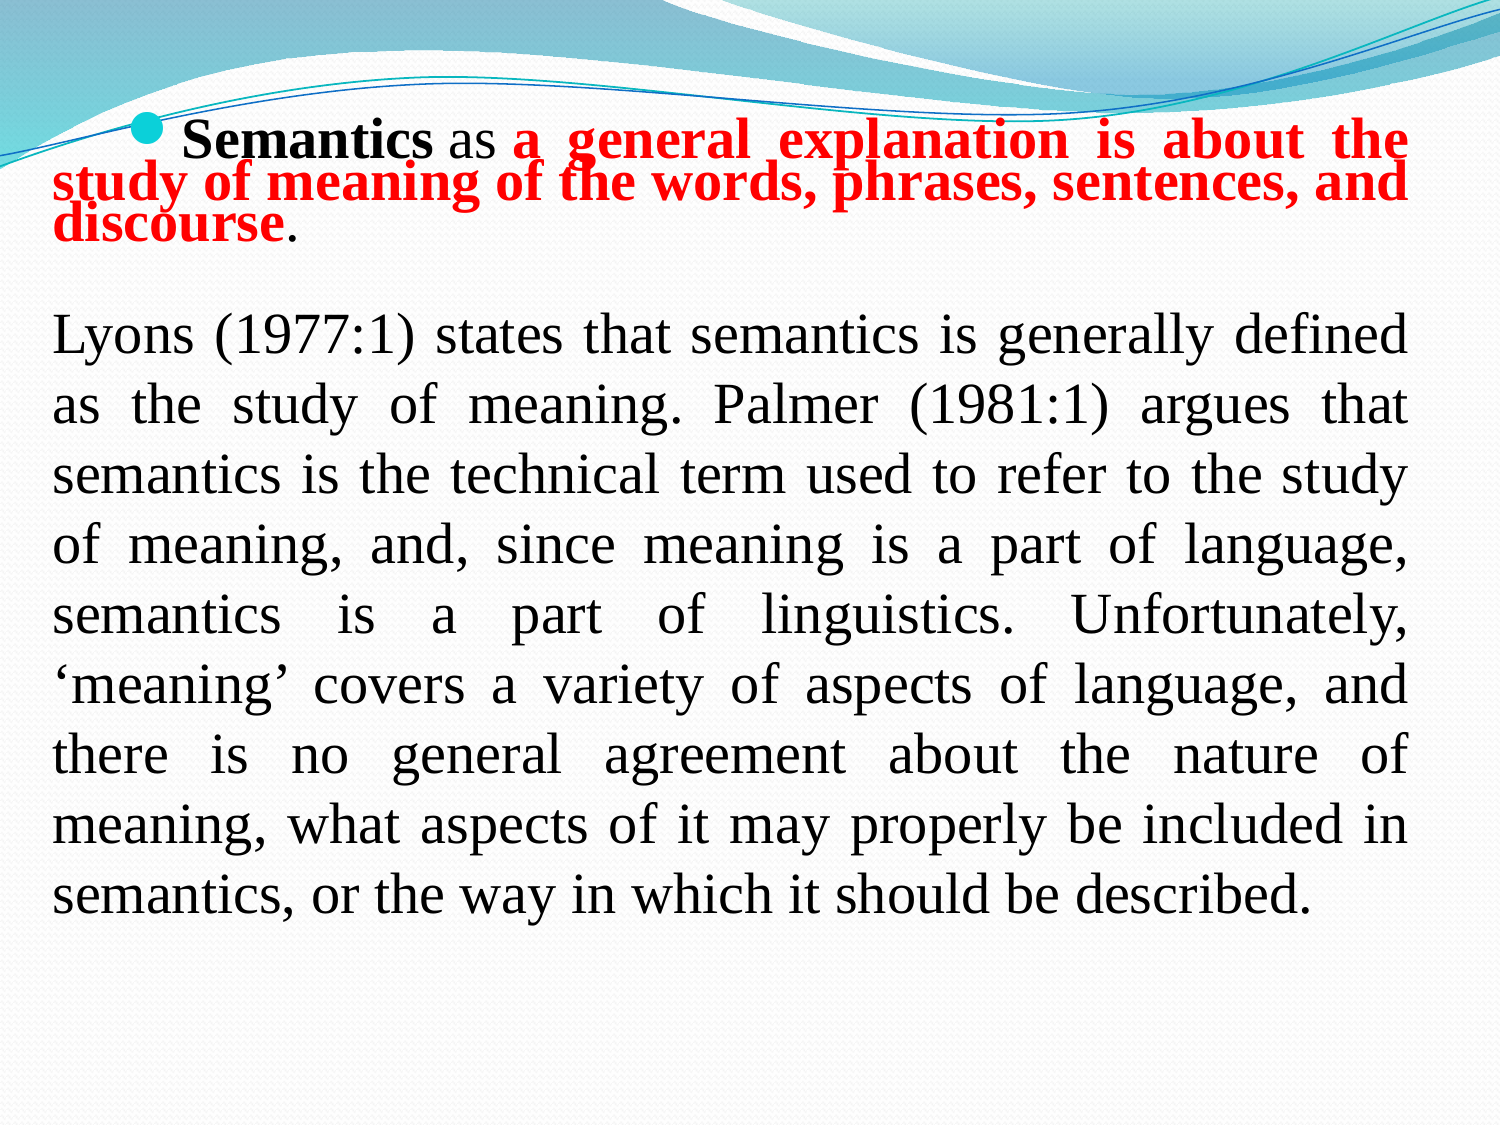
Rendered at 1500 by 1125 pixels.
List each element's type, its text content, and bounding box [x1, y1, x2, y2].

list Semantics as a general explanation is about the study of meaning of the words, phrases, sentences, and discourse. Lyons (1977:1) states that semantics is generally defined as the study of meaning. Palmer (1981:1) argues that semantics is the technical term used to refer to the study of meaning, and, since meaning is a part of language, semantics is a part of linguistics. Unfortunately, ‘meaning’ covers a variety of aspects of language, and there is no general agreement about the nature of meaning, what aspects of it may properly be included in semantics, or the way in which it should be described. [37, 37, 1425, 1038]
